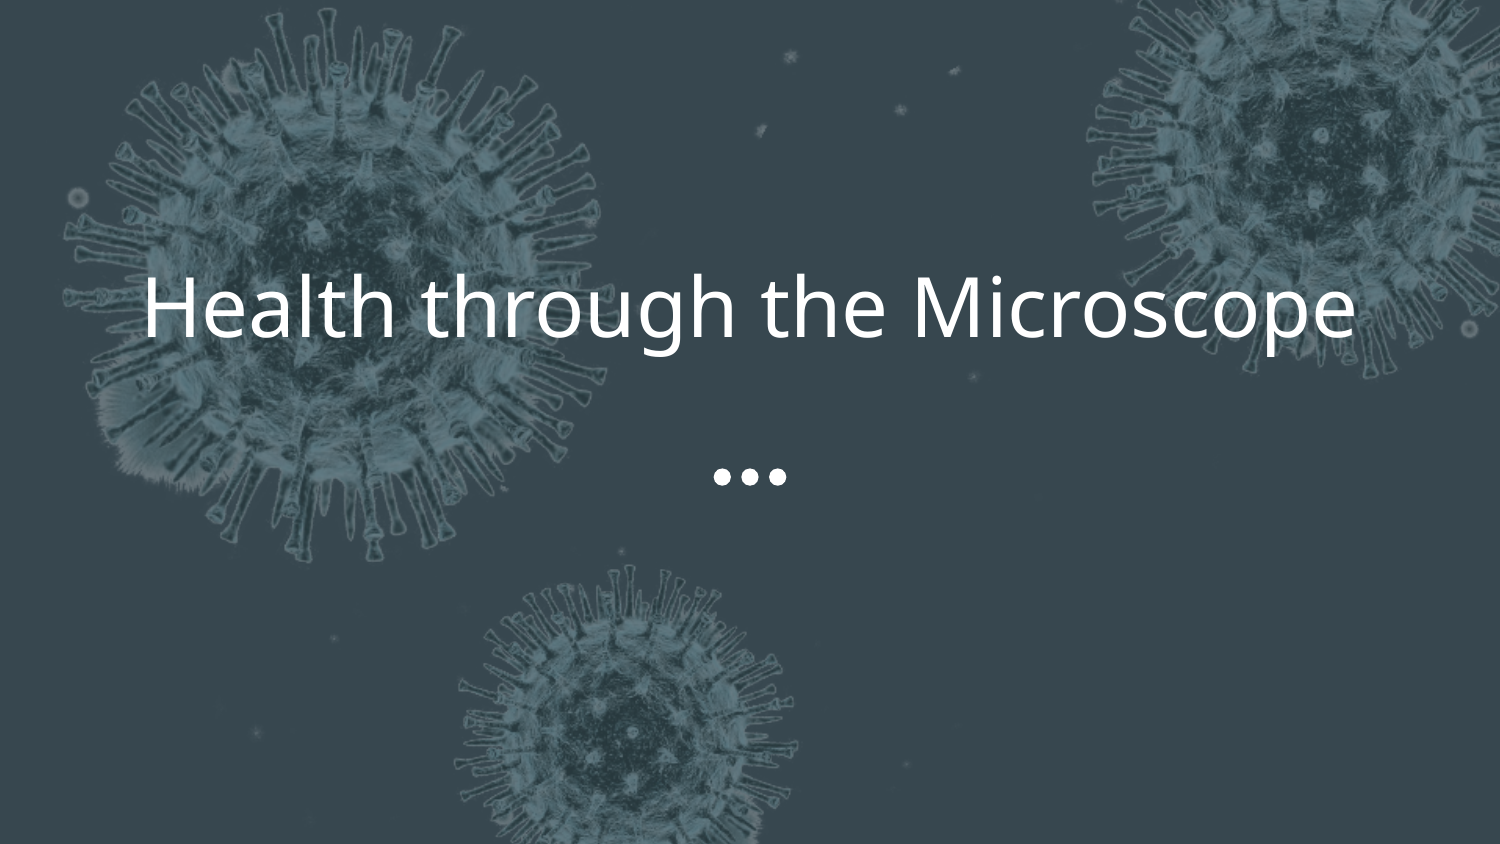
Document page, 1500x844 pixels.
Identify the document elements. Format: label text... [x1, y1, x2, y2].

title Health through the Microscope [51, 224, 1449, 378]
